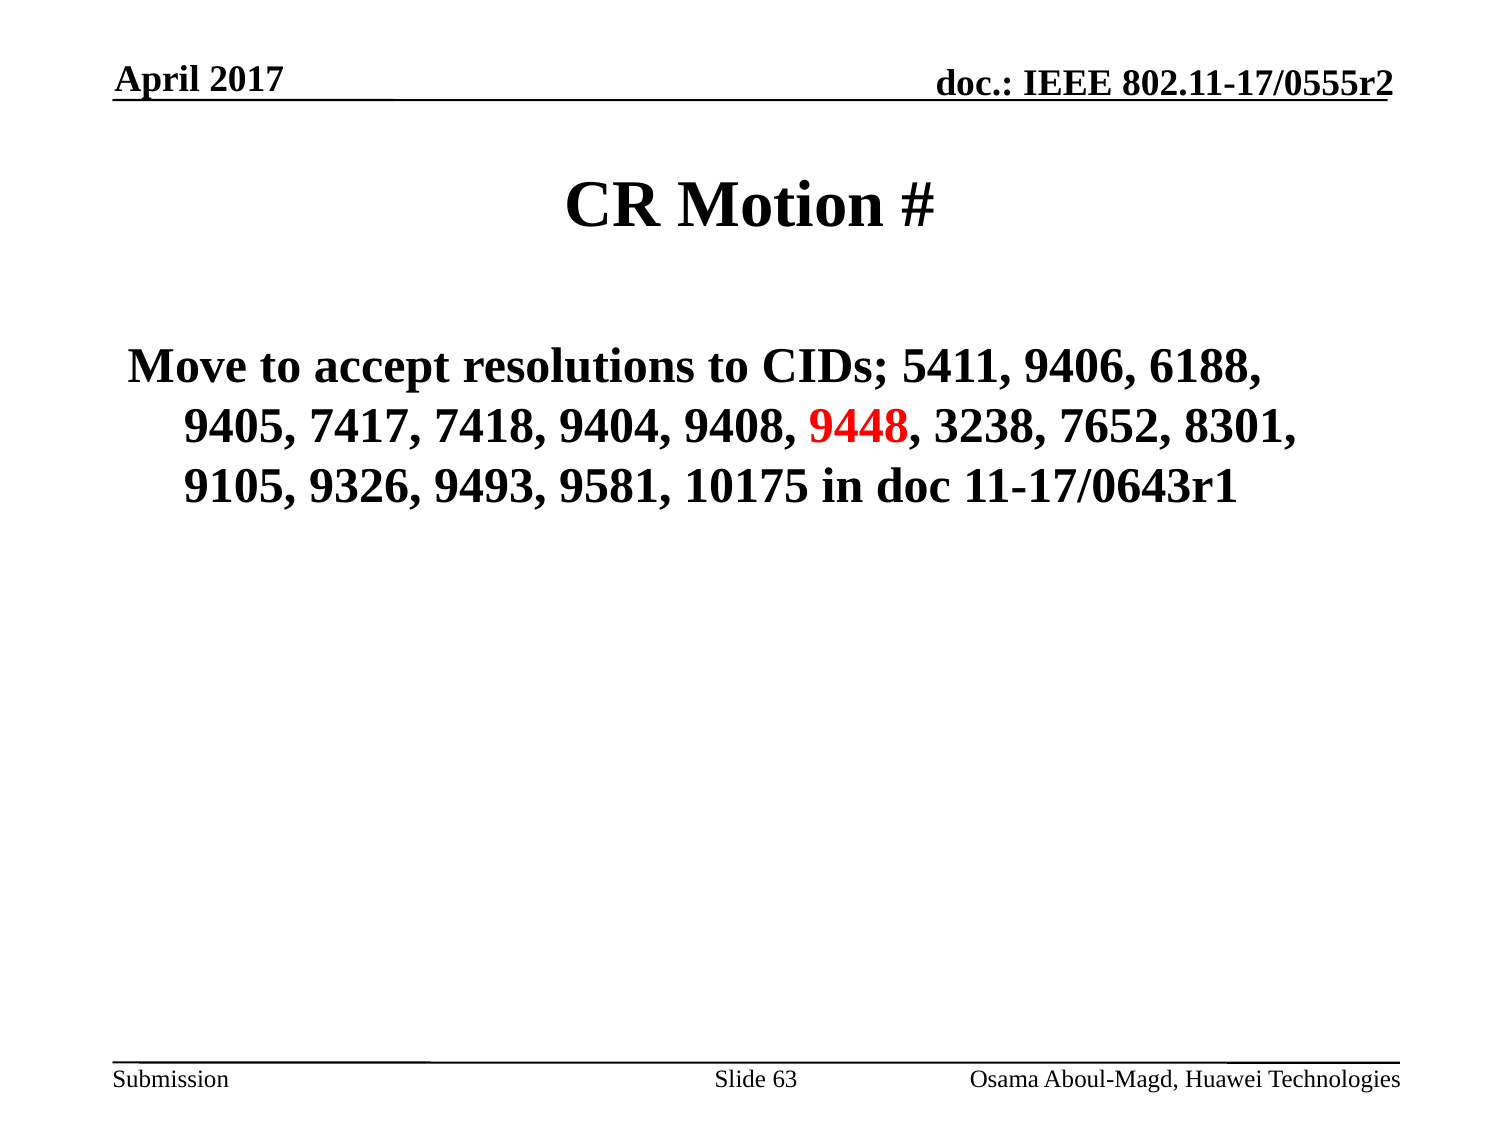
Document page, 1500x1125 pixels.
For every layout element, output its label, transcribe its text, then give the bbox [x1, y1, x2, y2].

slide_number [114, 54, 423, 100]
footer Osama Aboul-Magd, Huawei Technologies [878, 1061, 1402, 1093]
slide_number Slide 63 [712, 1061, 800, 1123]
title CR Motion # [112, 112, 1388, 288]
list Move to accept resolutions to CIDs; 5411, 9406, 6188, 9405, 7417, 7418, 9404, 9408, 9448, 3238, 7652, 8301, 9105, 9326, 9493, 9581, 10175 in doc 11-17/0643r1 [112, 324, 1388, 1000]
